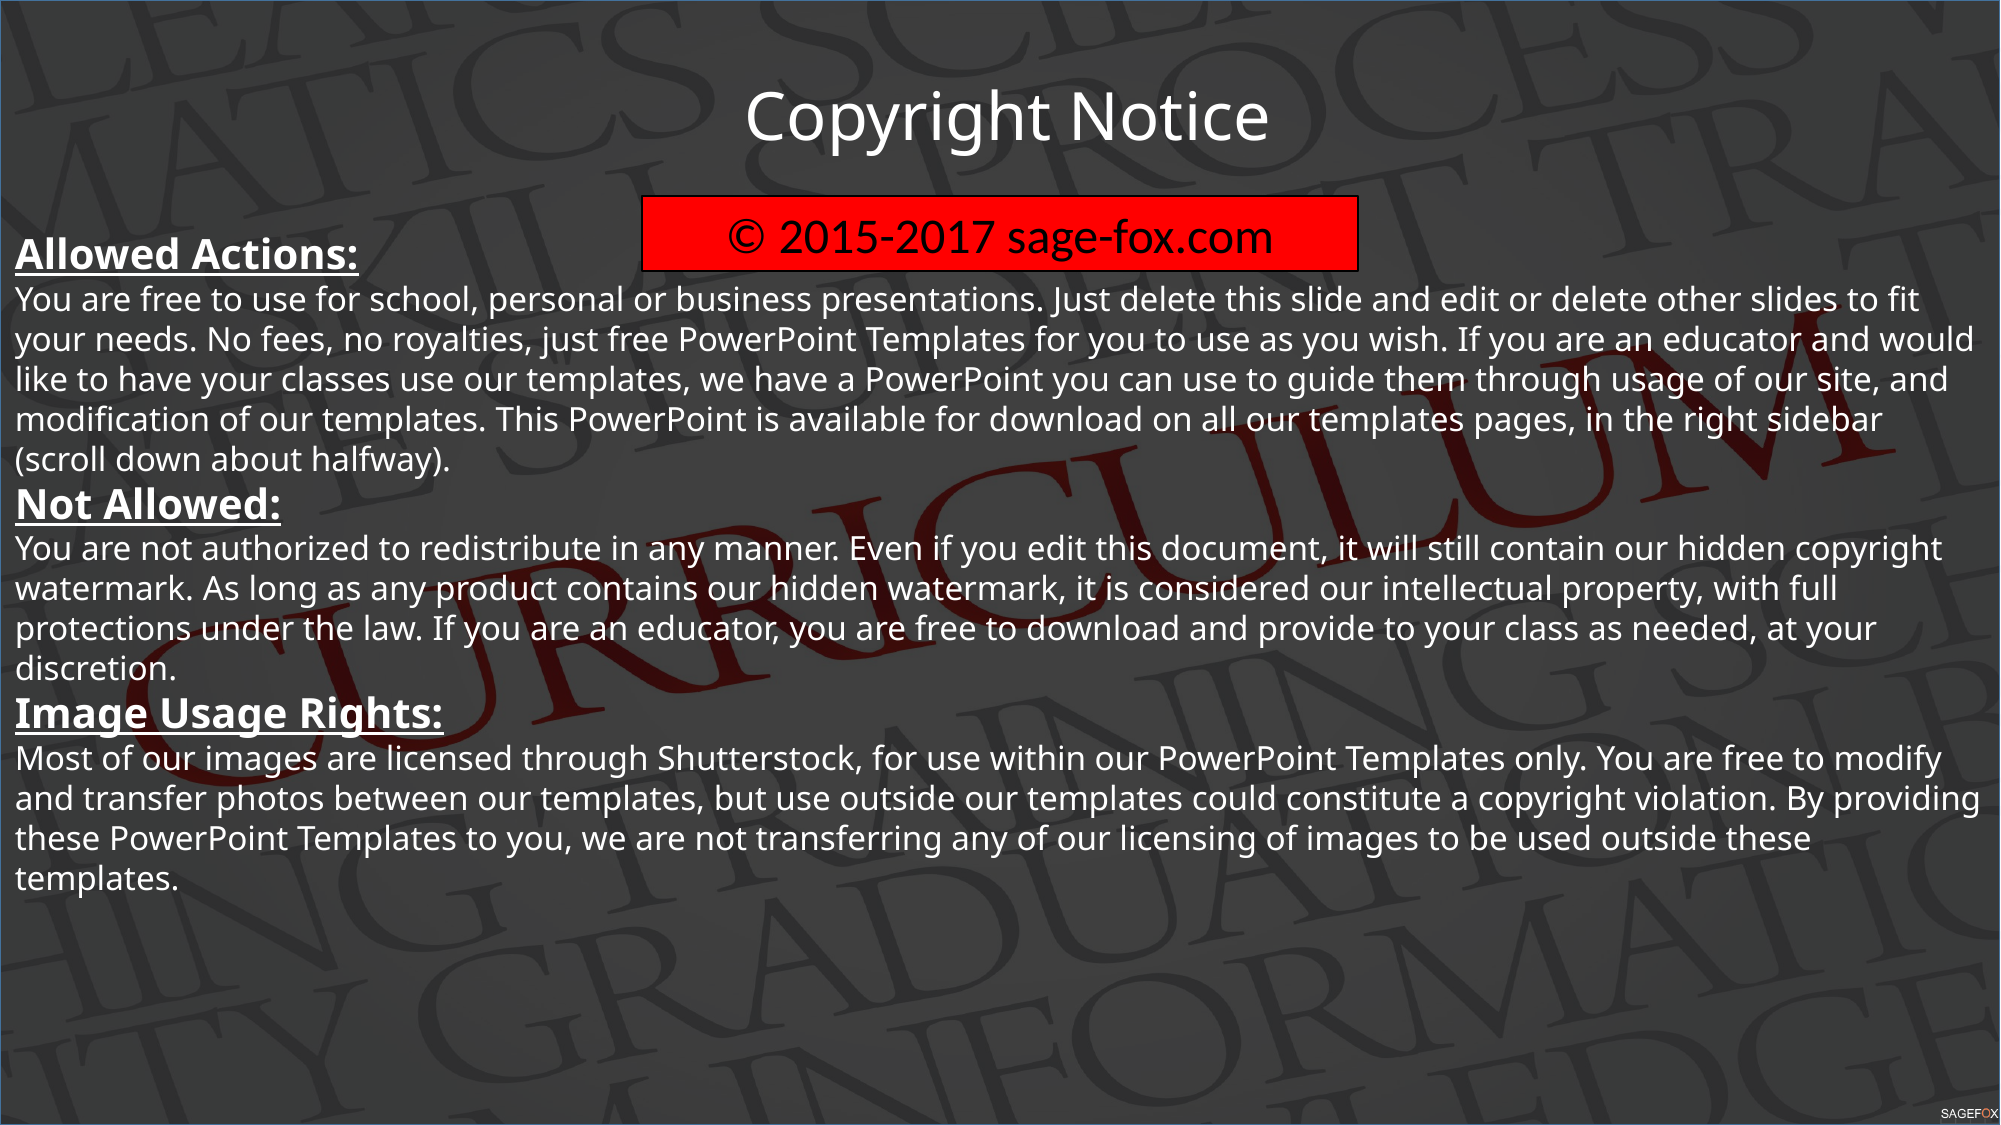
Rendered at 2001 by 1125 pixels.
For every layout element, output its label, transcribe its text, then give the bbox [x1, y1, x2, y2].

title Copyright Notice [493, 60, 1524, 178]
text_box © 2015-2017 sage-fox.com [641, 196, 1358, 272]
text_box Allowed Actions: You are free to use for school, personal or business presentations. Just delete this slide and edit or delete other slides to fit your needs. No fees, no royalties, just free PowerPoint Templates for you to use as you wish. If you are an educator and would like to have your classes use our templates, we have a PowerPoint you can use to guide them through usage of our site, and modification of our templates. This PowerPoint is available for download on all our templates pages, in the right sidebar (scroll down about halfway). Not Allowed: You are not authorized to redistribute in any manner. Even if you edit this document, it will still contain our hidden copyright watermark. As long as any product contains our hidden watermark, it is considered our intellectual property, with full protections under the law. If you are an educator, you are free to download and provide to your class as needed, at your discretion. Image Usage Rights: Most of our images are licensed through Shutterstock, for use within our PowerPoint Templates only. You are free to modify and transfer photos between our templates, but use outside our templates could constitute a copyright violation. By providing these PowerPoint Templates to you, we are not transferring any of our licensing of images to be used outside these templates. [0, 0, 2000, 1125]
